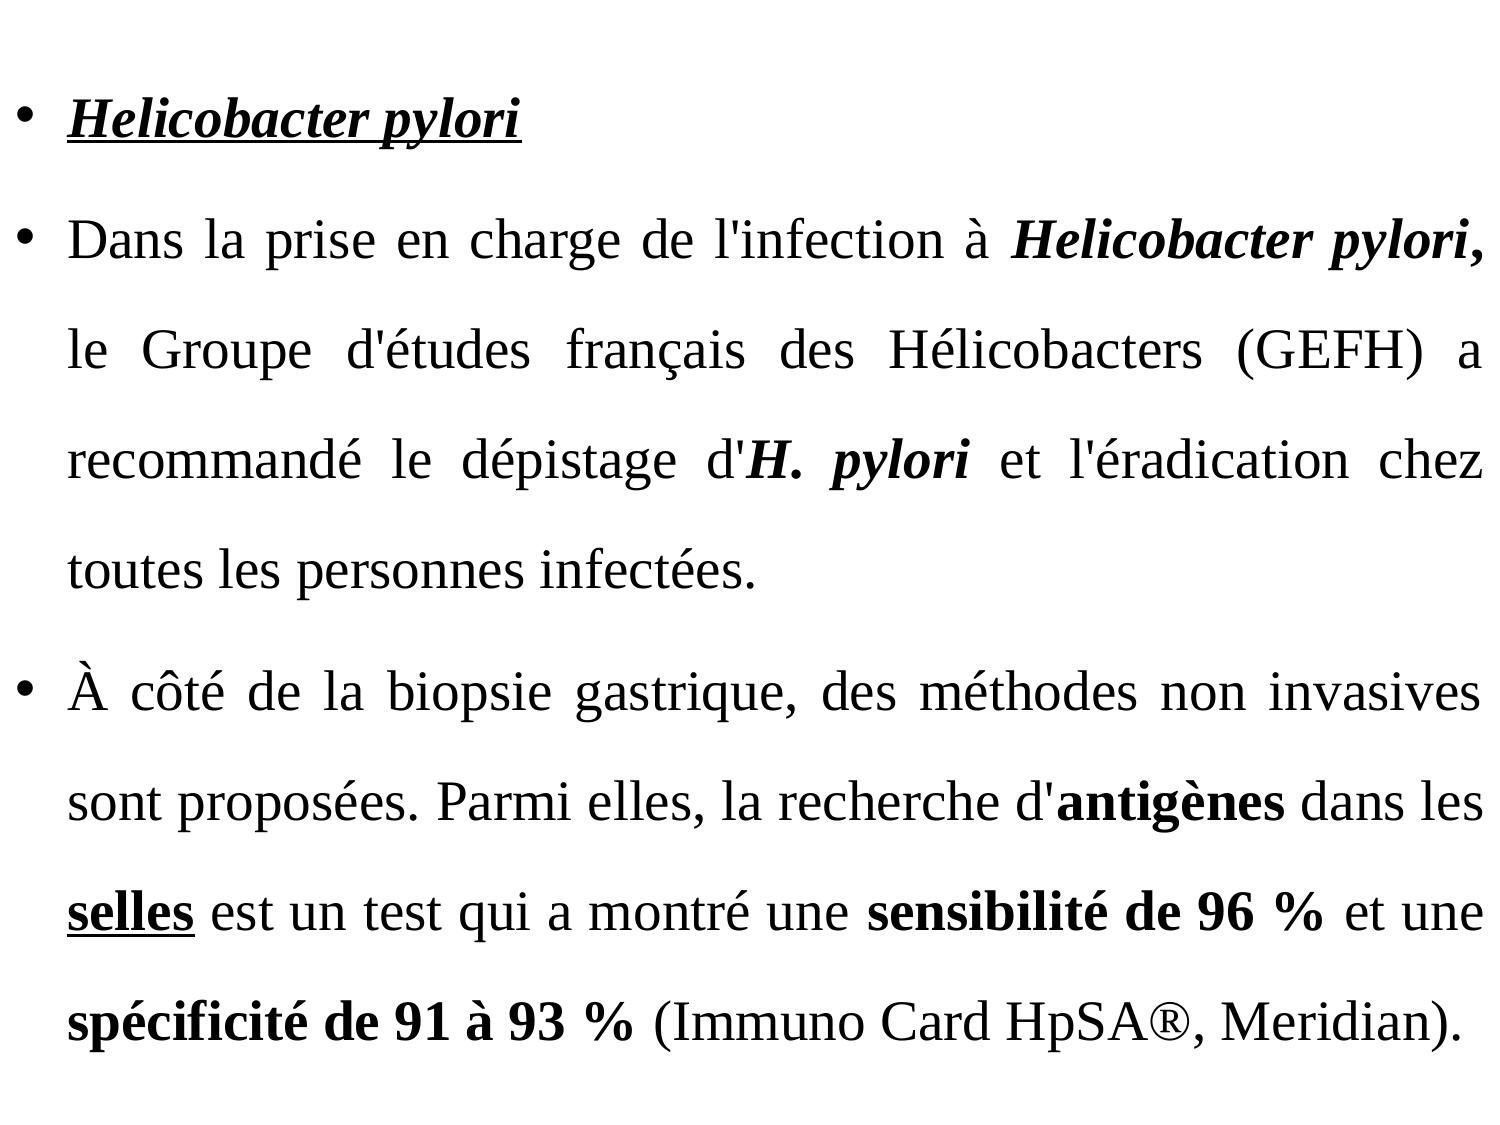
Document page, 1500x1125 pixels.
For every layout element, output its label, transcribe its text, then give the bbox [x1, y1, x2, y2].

list Helicobacter pylori Dans la prise en charge de l'infection à Helicobacter pylori, le Groupe d'études français des Hélicobacters (GEFH) a recommandé le dépistage d'H. pylori et l'éradication chez toutes les personnes infectées. À côté de la biopsie gastrique, des méthodes non invasives sont proposées. Parmi elles, la recherche d'antigènes dans les selles est un test qui a montré une sensibilité de 96 % et une spécificité de 91 à 93 % (Immuno Card HpSA®, Meridian). [0, 30, 1500, 1125]
